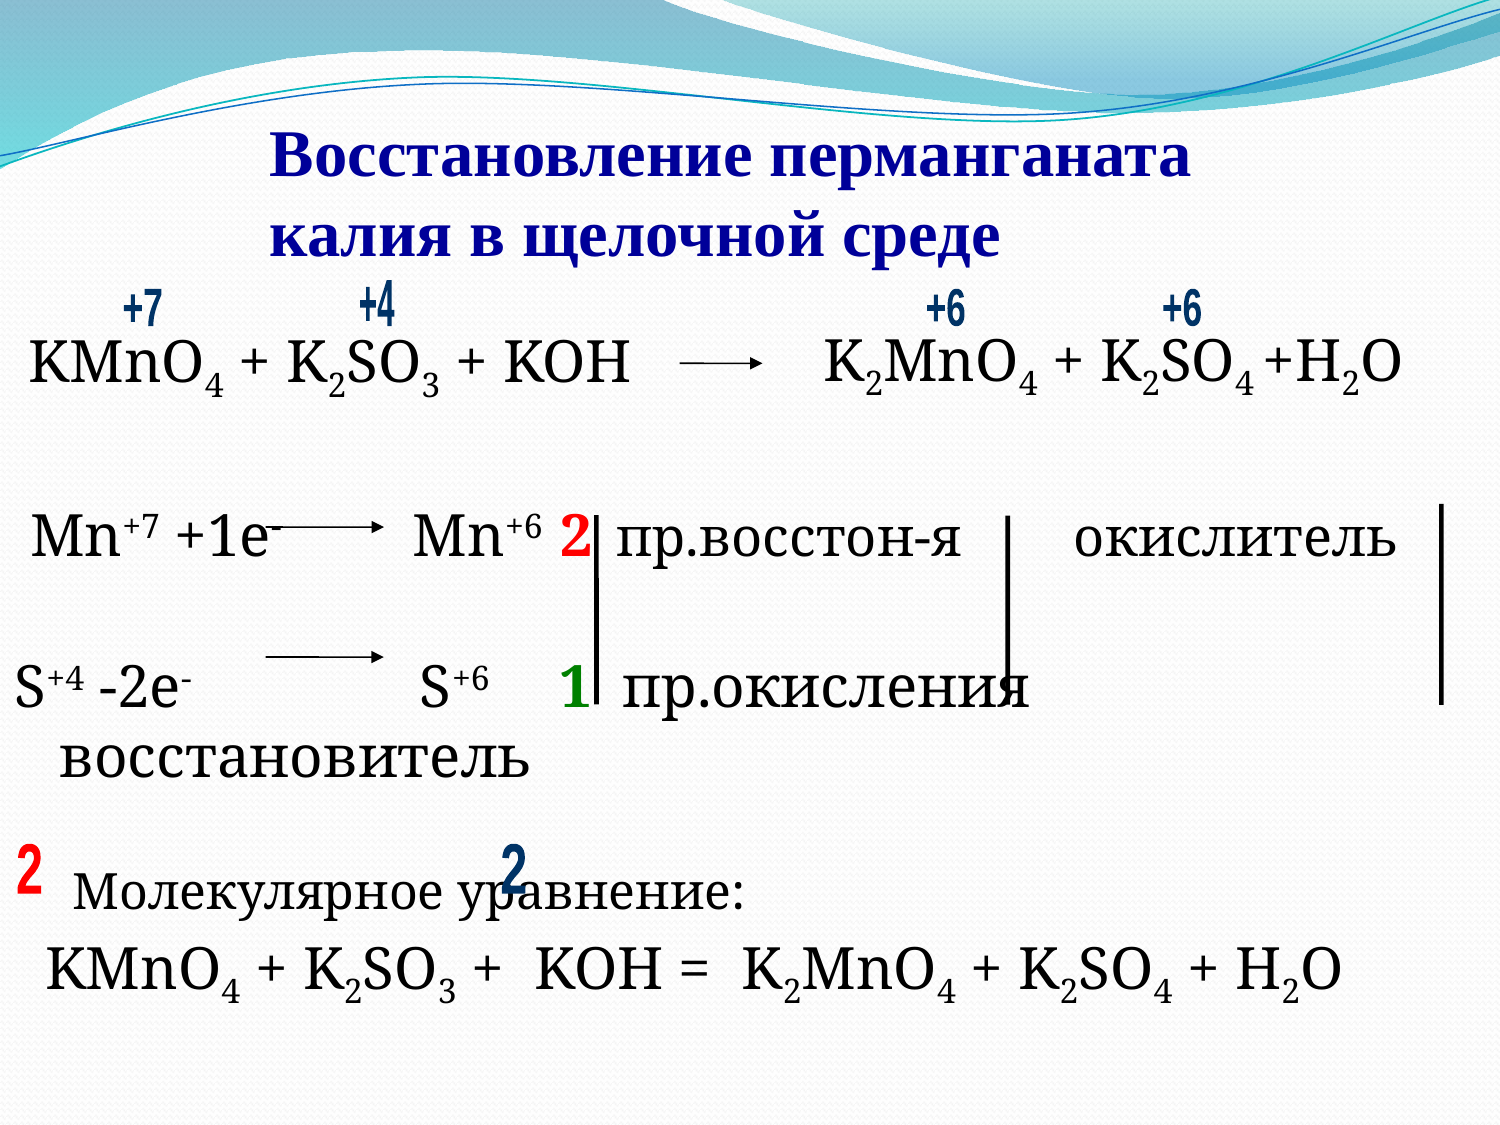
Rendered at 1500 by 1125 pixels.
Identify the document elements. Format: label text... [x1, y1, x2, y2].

list KMnO4 + K2SO3 + KOH Mn+7 +1e- Mn+6 2 пр.восстон-я окислитель S+4 -2e- S+6 1 пр.окисления восстановитель Молекулярное уравнение: KMnO4 + K2SO3 + KOH = K2MnO4 + K2SO4 + H2O [0, 317, 1500, 1125]
title Восстановление перманганата калия в щелочной среде [269, 82, 1360, 270]
text_box [265, 520, 384, 534]
text_box [265, 650, 384, 664]
text_box [679, 357, 763, 370]
text_box K2MnO4 + K2SO4 +H2O [809, 303, 1471, 422]
